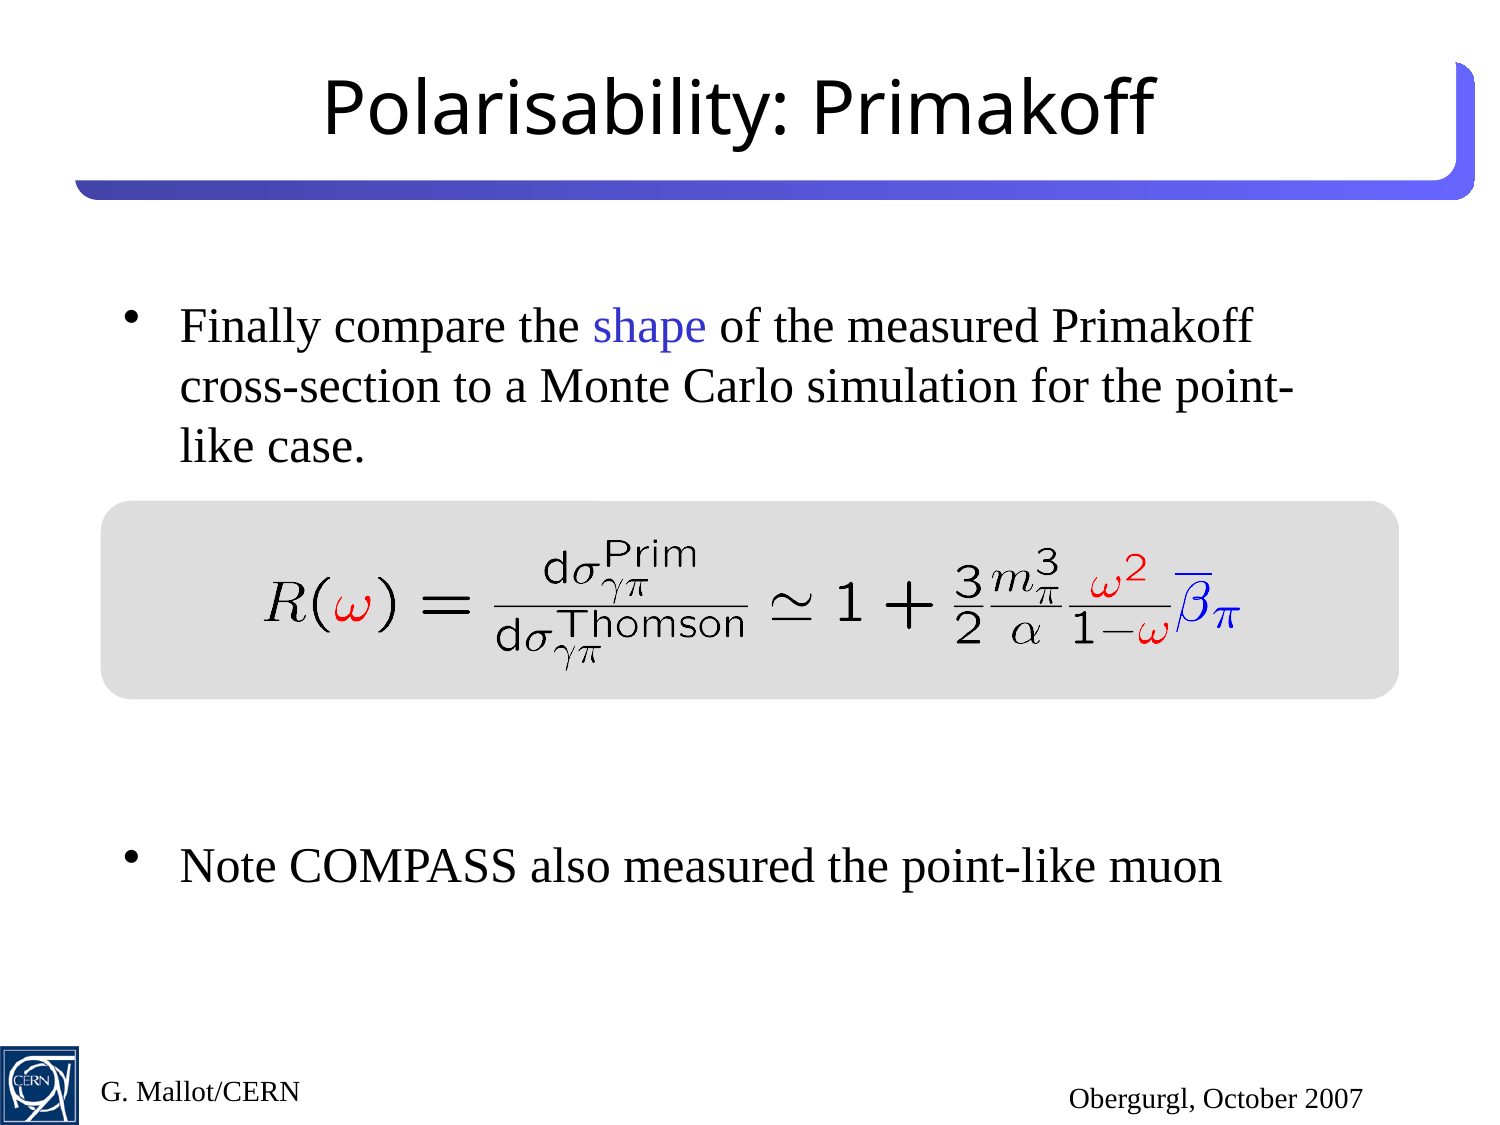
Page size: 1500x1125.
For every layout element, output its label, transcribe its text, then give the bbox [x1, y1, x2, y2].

picture [262, 537, 1240, 673]
text_box [99, 510, 108, 690]
title Polarisability: Primakoff [253, 59, 1224, 150]
list Finally compare the shape of the measured Primakoff cross-section to a Monte Carlo simulation for the point-like case. Note COMPASS also measured the point-like muon [108, 285, 1384, 961]
footer Obergurgl, October 2007 [978, 1071, 1455, 1125]
slide_number G. Mallot/CERN [85, 1064, 399, 1125]
picture [0, 1046, 79, 1125]
text_box [1384, 503, 1400, 697]
